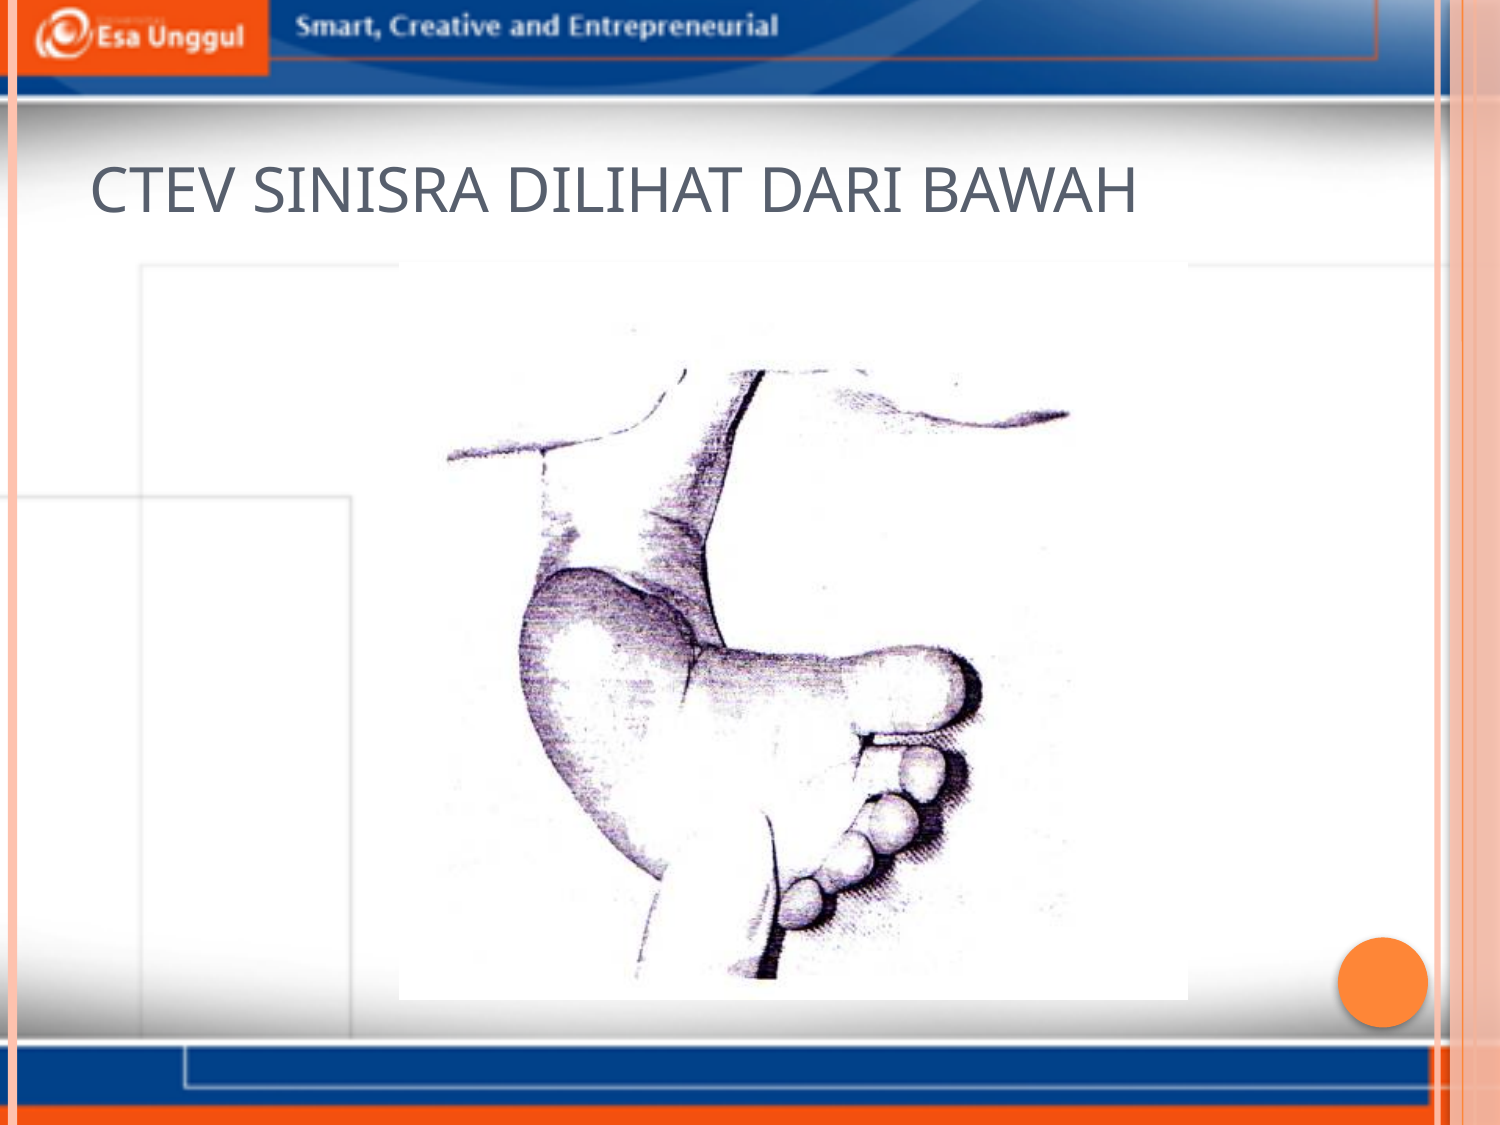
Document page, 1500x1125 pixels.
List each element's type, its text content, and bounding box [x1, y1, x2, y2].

picture [0, 0, 7, 1125]
title CTEV Sinisra dilihat dari bawah [75, 45, 1300, 233]
picture [1441, 0, 1449, 1125]
picture [18, 0, 1434, 1125]
